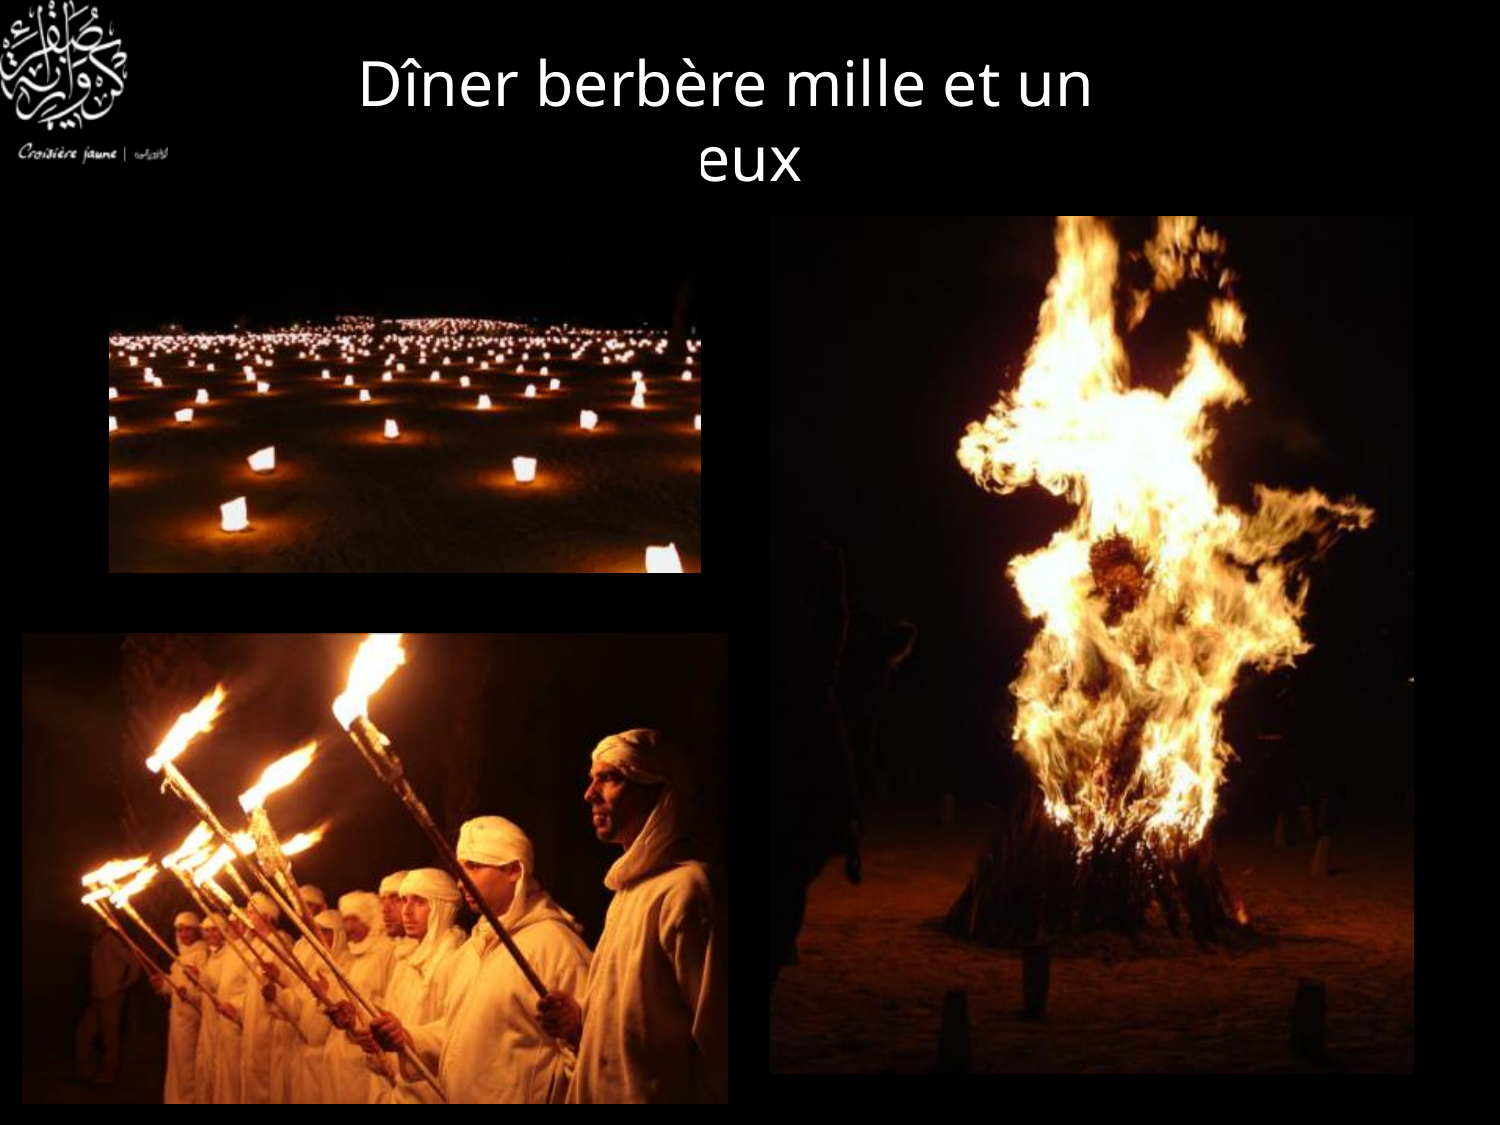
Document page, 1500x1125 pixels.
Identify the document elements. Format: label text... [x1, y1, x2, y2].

picture [21, 632, 729, 1105]
picture [770, 216, 1414, 1075]
text_box Dîner berbère mille et un feux [289, 36, 1164, 320]
picture [0, 0, 701, 573]
